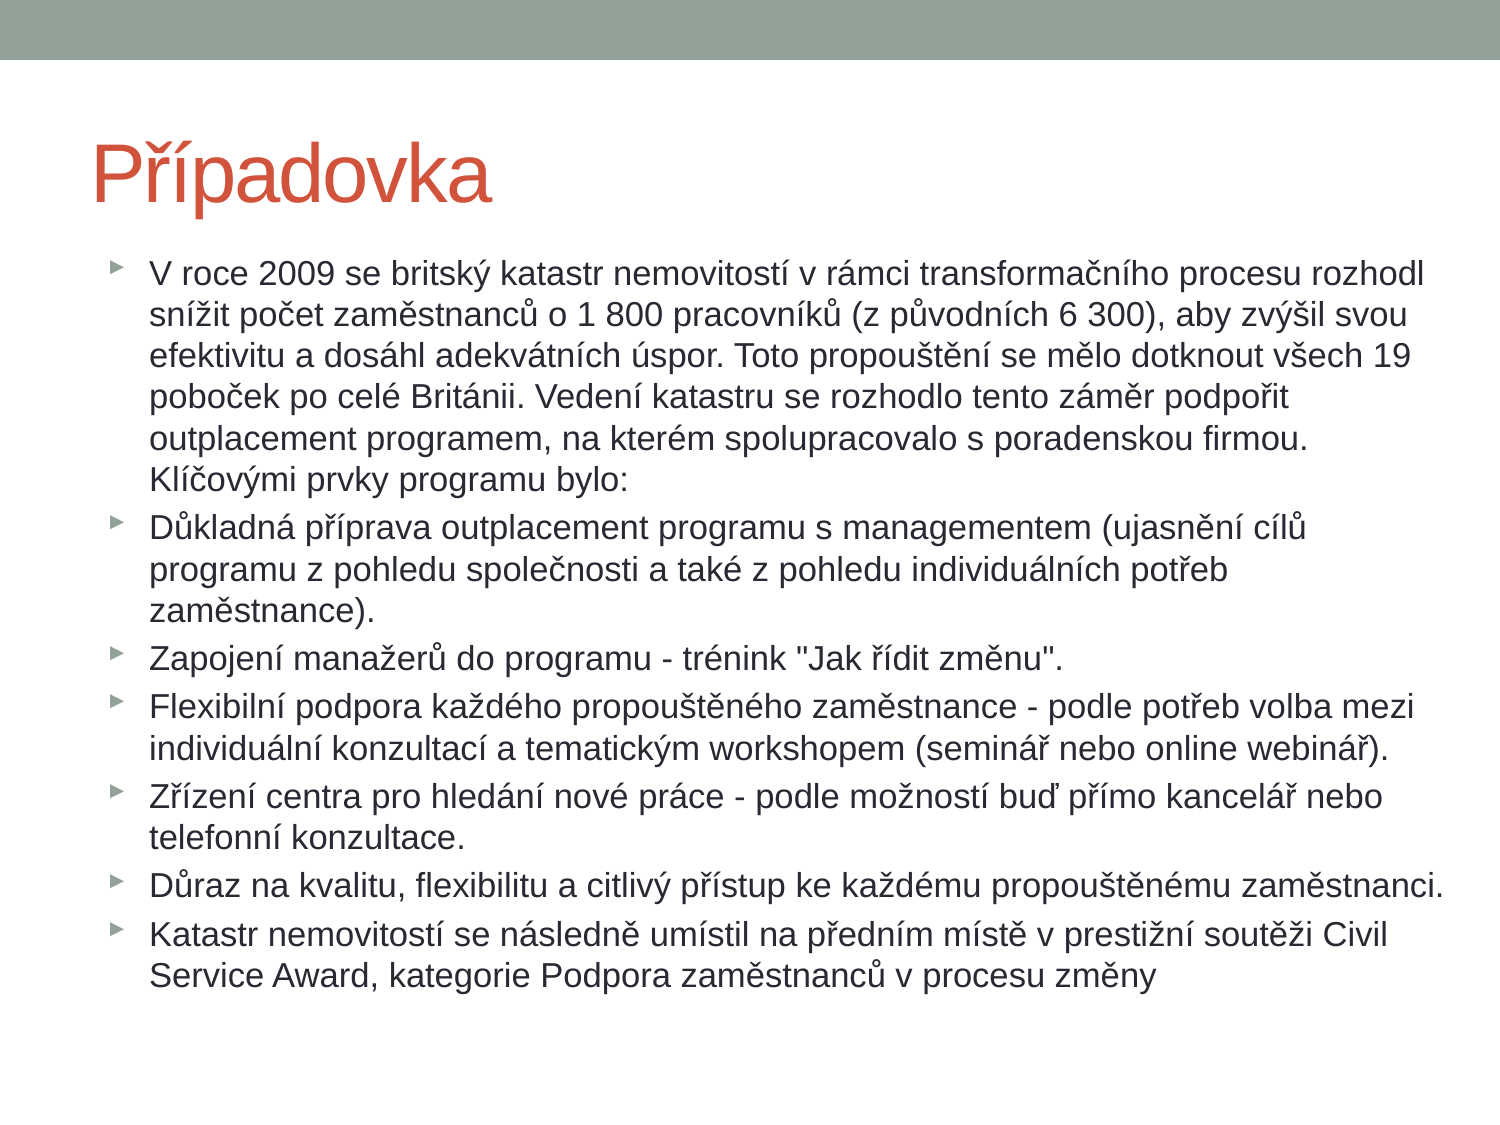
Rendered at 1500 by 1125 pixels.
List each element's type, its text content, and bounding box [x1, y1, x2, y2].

list V roce 2009 se britský katastr nemovitostí v rámci transformačního procesu rozhodl snížit počet zaměstnanců o 1 800 pracovníků (z původních 6 300), aby zvýšil svou efektivitu a dosáhl adekvátních úspor. Toto propouštění se mělo dotknout všech 19 poboček po celé Británii. Vedení katastru se rozhodlo tento záměr podpořit outplacement programem, na kterém spolupracovalo s poradenskou firmou. Klíčovými prvky programu bylo: Důkladná příprava outplacement programu s managementem (ujasnění cílů programu z pohledu společnosti a také z pohledu individuálních potřeb zaměstnance). Zapojení manažerů do programu - trénink "Jak řídit změnu". Flexibilní podpora každého propouštěného zaměstnance - podle potřeb volba mezi individuální konzultací a tematickým workshopem (seminář nebo online webinář). Zřízení centra pro hledání nové práce - podle možností buď přímo kancelář nebo telefonní konzultace. Důraz na kvalitu, flexibilitu a citlivý přístup ke každému propouštěnému zaměstnanci. Katastr nemovitostí se následně umístil na předním místě v prestižní soutěži Civil Service Award, kategorie Podpora zaměstnanců v procesu změny [75, 242, 1471, 1047]
title Případovka [75, 87, 1425, 250]
